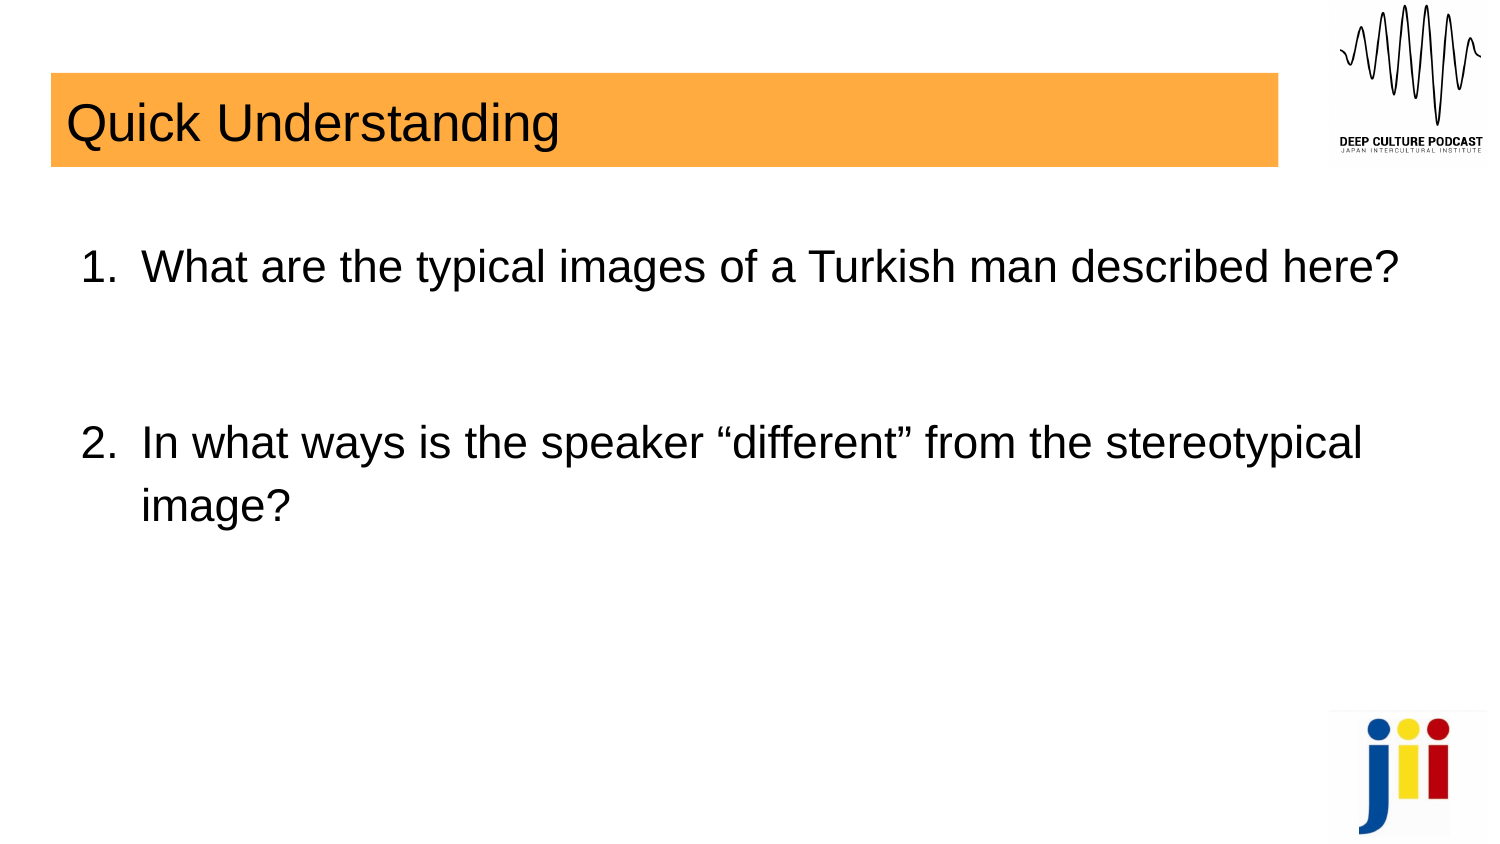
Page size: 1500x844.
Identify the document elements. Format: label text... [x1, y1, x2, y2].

title Quick Understanding [51, 72, 1279, 167]
picture [1329, 0, 1487, 168]
list What are the typical images of a Turkish man described here? In what ways is the speaker “different” from the stereotypical image? [51, 213, 1449, 774]
picture [1329, 710, 1487, 844]
